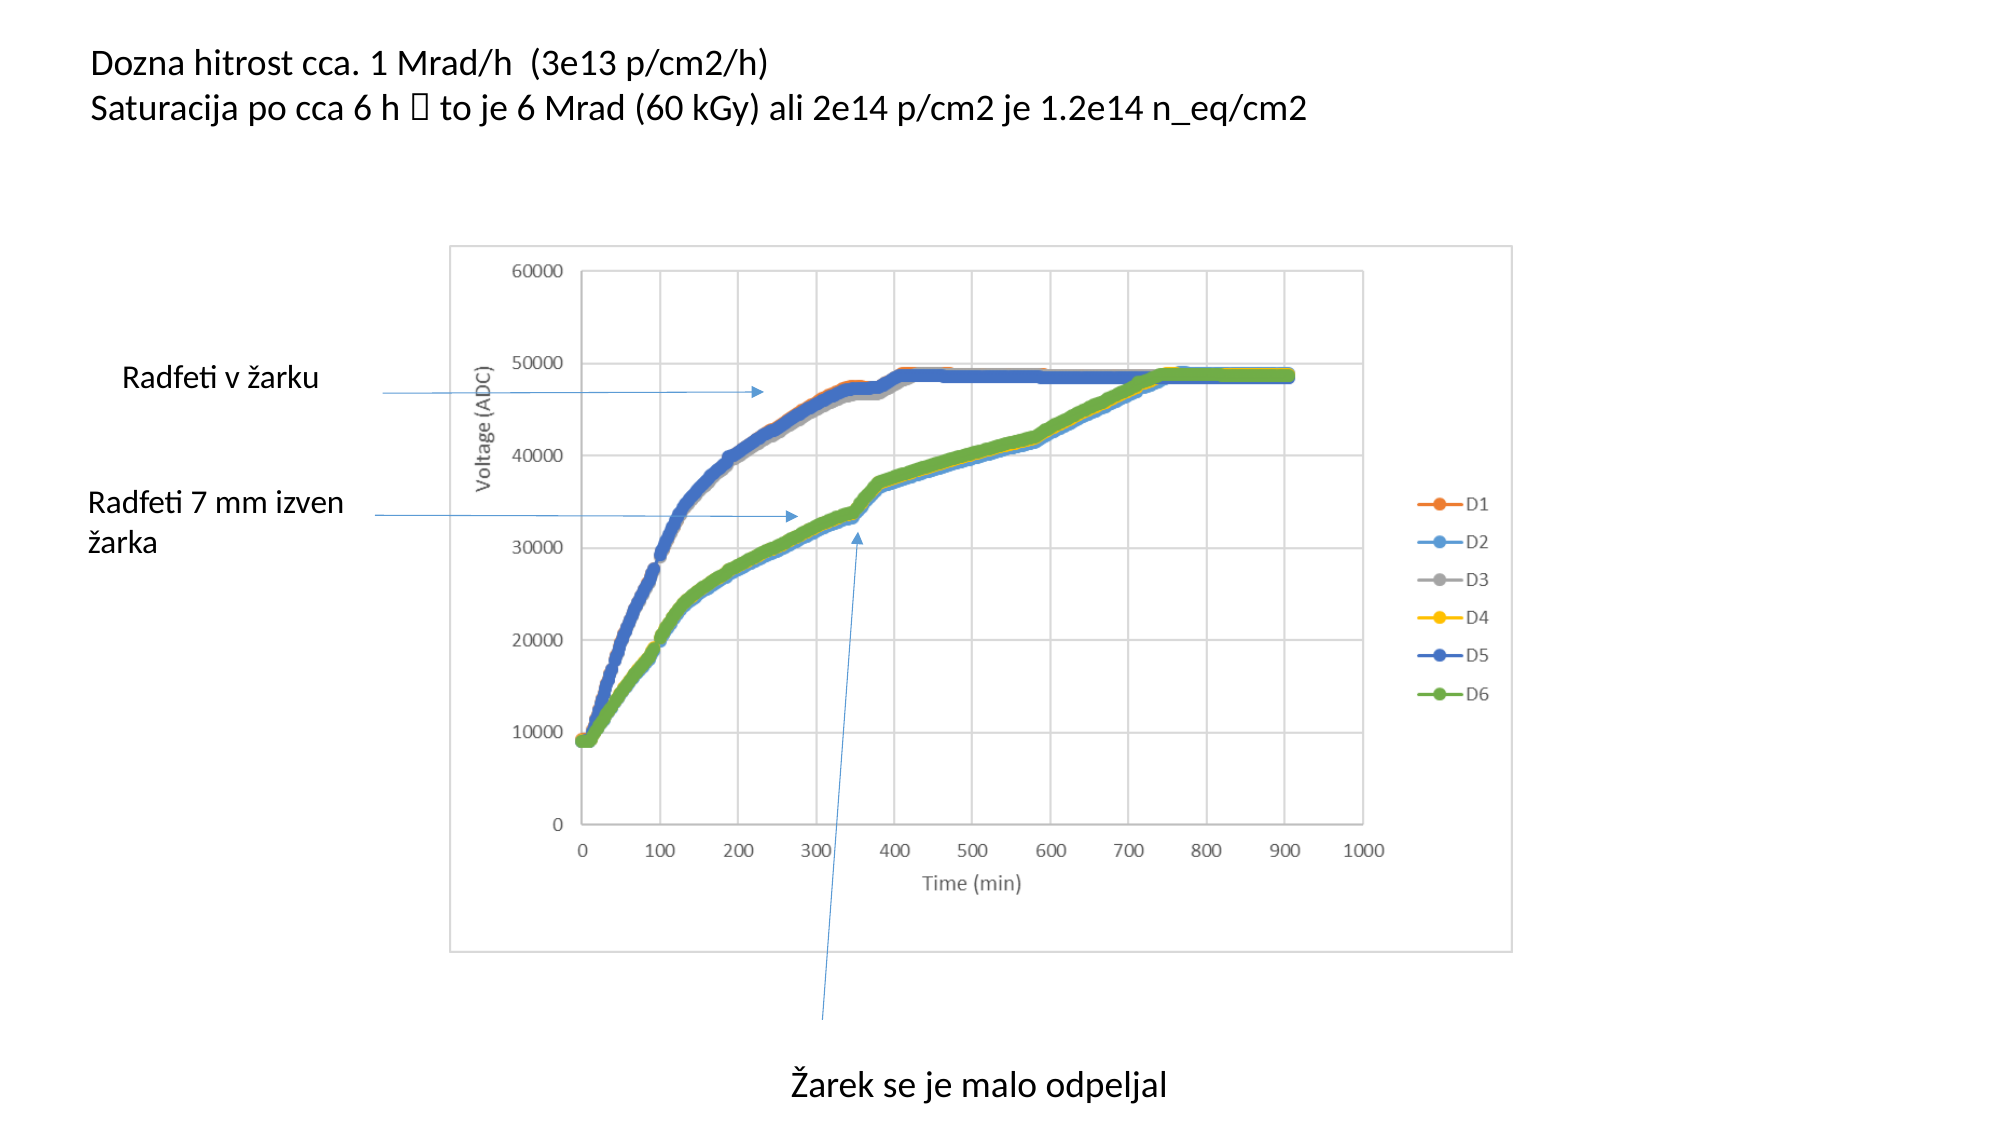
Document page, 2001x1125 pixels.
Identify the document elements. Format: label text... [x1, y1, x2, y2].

text_box Radfeti 7 mm izven žarka [73, 473, 360, 568]
text_box Radfeti v žarku [107, 347, 335, 403]
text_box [822, 531, 859, 1020]
text_box Dozna hitrost cca. 1 Mrad/h (3e13 p/cm2/h) Saturacija po cca 6 h  to je 6 Mrad (60 kGy) ali 2e14 p/cm2 je 1.2e14 n_eq/cm2 [75, 30, 1324, 136]
text_box Žarek se je malo odpeljal [776, 1052, 1184, 1113]
picture [449, 245, 1513, 953]
